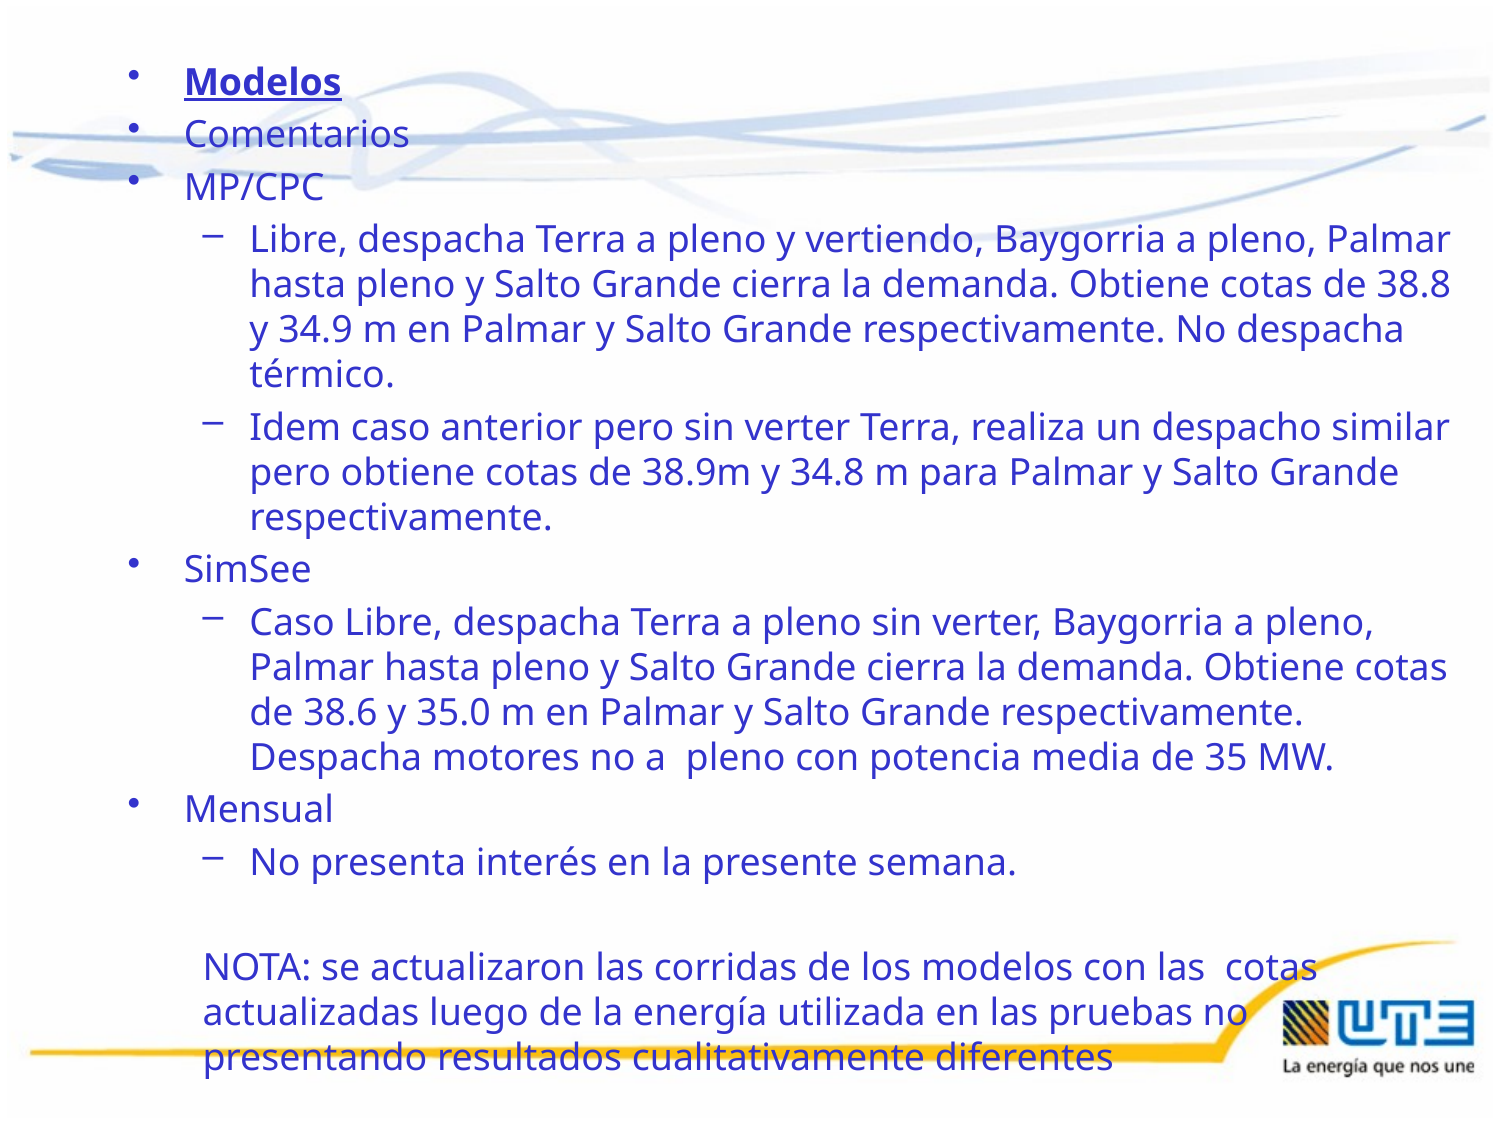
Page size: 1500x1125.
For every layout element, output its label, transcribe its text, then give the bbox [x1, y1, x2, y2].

list Modelos Comentarios MP/CPC Libre, despacha Terra a pleno y vertiendo, Baygorria a pleno, Palmar hasta pleno y Salto Grande cierra la demanda. Obtiene cotas de 38.8 y 34.9 m en Palmar y Salto Grande respectivamente. No despacha térmico. Idem caso anterior pero sin verter Terra, realiza un despacho similar pero obtiene cotas de 38.9m y 34.8 m para Palmar y Salto Grande respectivamente. SimSee Caso Libre, despacha Terra a pleno sin verter, Baygorria a pleno, Palmar hasta pleno y Salto Grande cierra la demanda. Obtiene cotas de 38.6 y 35.0 m en Palmar y Salto Grande respectivamente. Despacha motores no a pleno con potencia media de 35 MW. Mensual No presenta interés en la presente semana. NOTA: se actualizaron las corridas de los modelos con las cotas actualizadas luego de la energía utilizada en las pruebas no presentando resultados cualitativamente diferentes [112, 49, 1488, 1026]
picture [7, 6, 1493, 1118]
